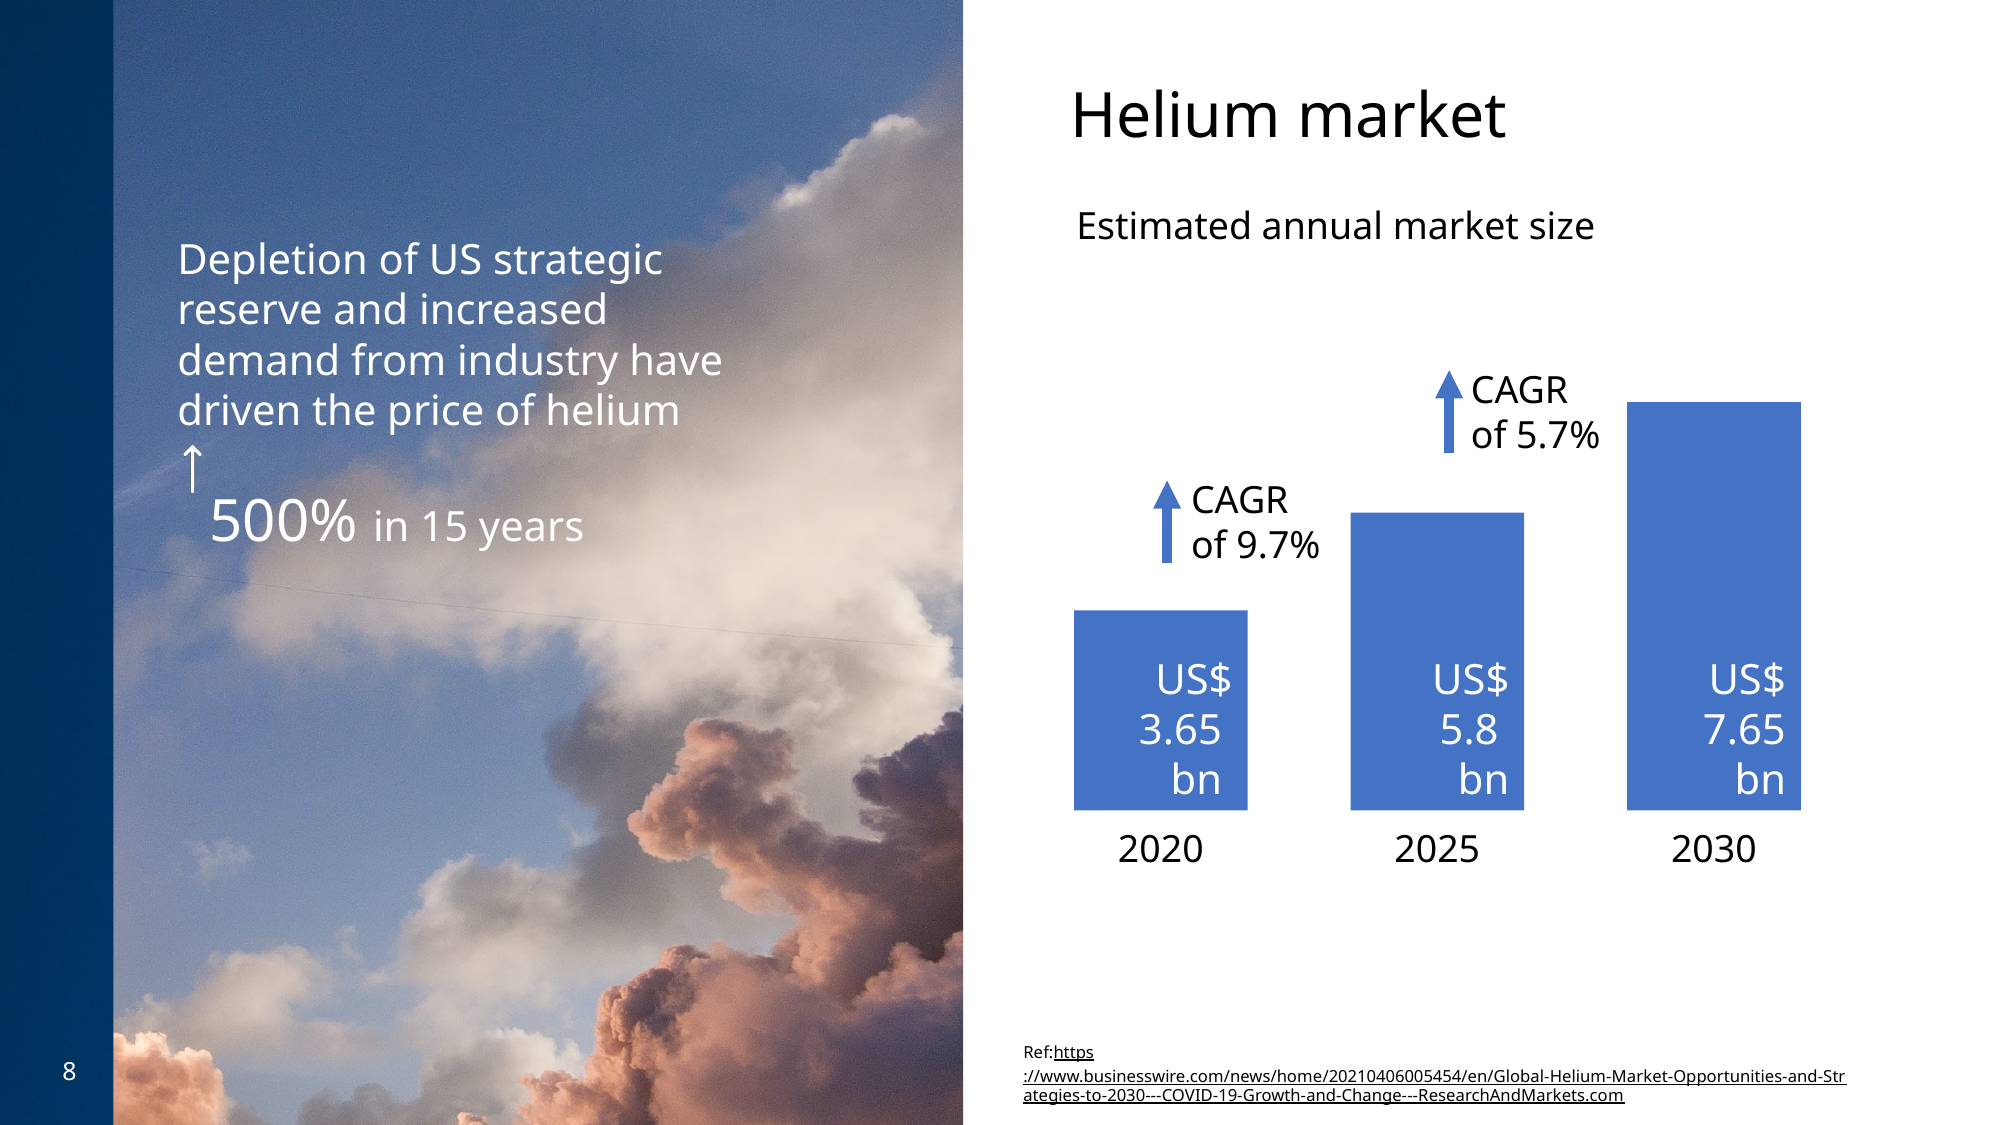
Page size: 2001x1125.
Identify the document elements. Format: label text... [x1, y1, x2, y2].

text_box Helium market [1054, 59, 1887, 176]
picture [0, 0, 964, 1125]
slide_number 7 [0, 1042, 92, 1103]
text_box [1073, 358, 1801, 879]
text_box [162, 225, 757, 876]
text_box Ref:https://www.businesswire.com/news/home/20210406005454/en/Global-Helium-Market-Opportunities-and-Strategies-to-2030---COVID-19-Growth-and-Change---ResearchAndMarkets.com [1008, 1032, 1863, 1118]
text_box Estimated annual market size [1061, 195, 1611, 255]
